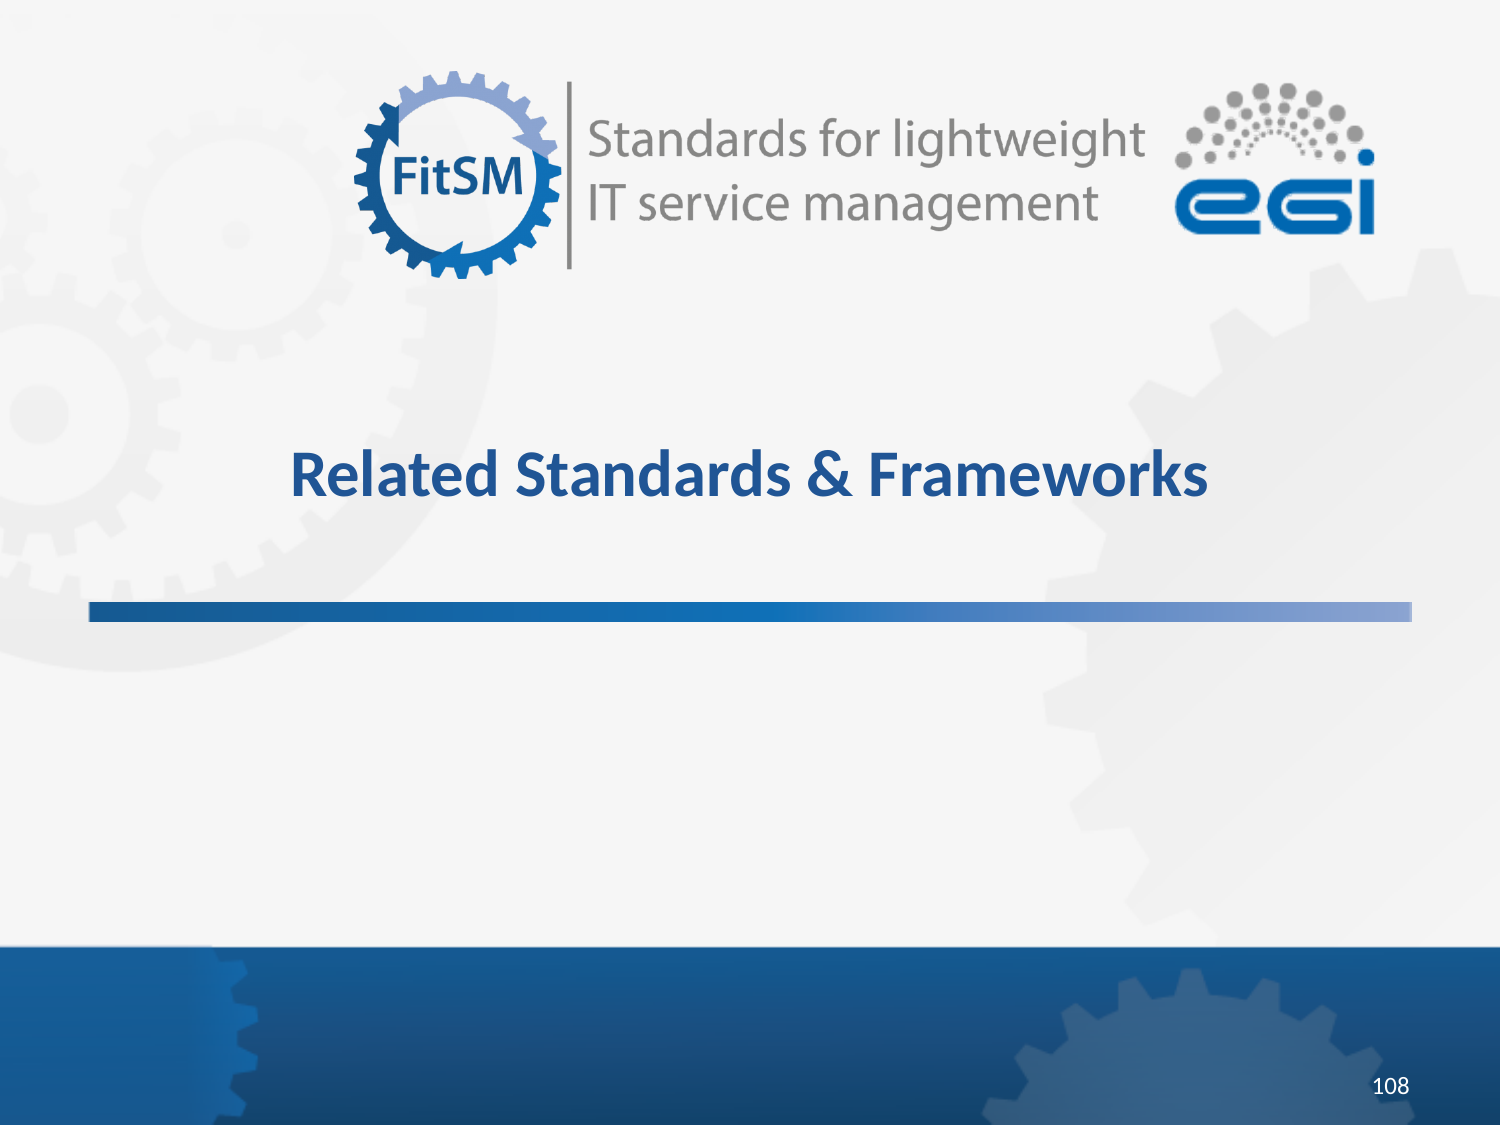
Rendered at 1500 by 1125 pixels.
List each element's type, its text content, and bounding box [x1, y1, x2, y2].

title Related Standards & Frameworks [112, 349, 1388, 591]
slide_number 108 [1074, 1054, 1425, 1115]
picture [0, 0, 1500, 1125]
